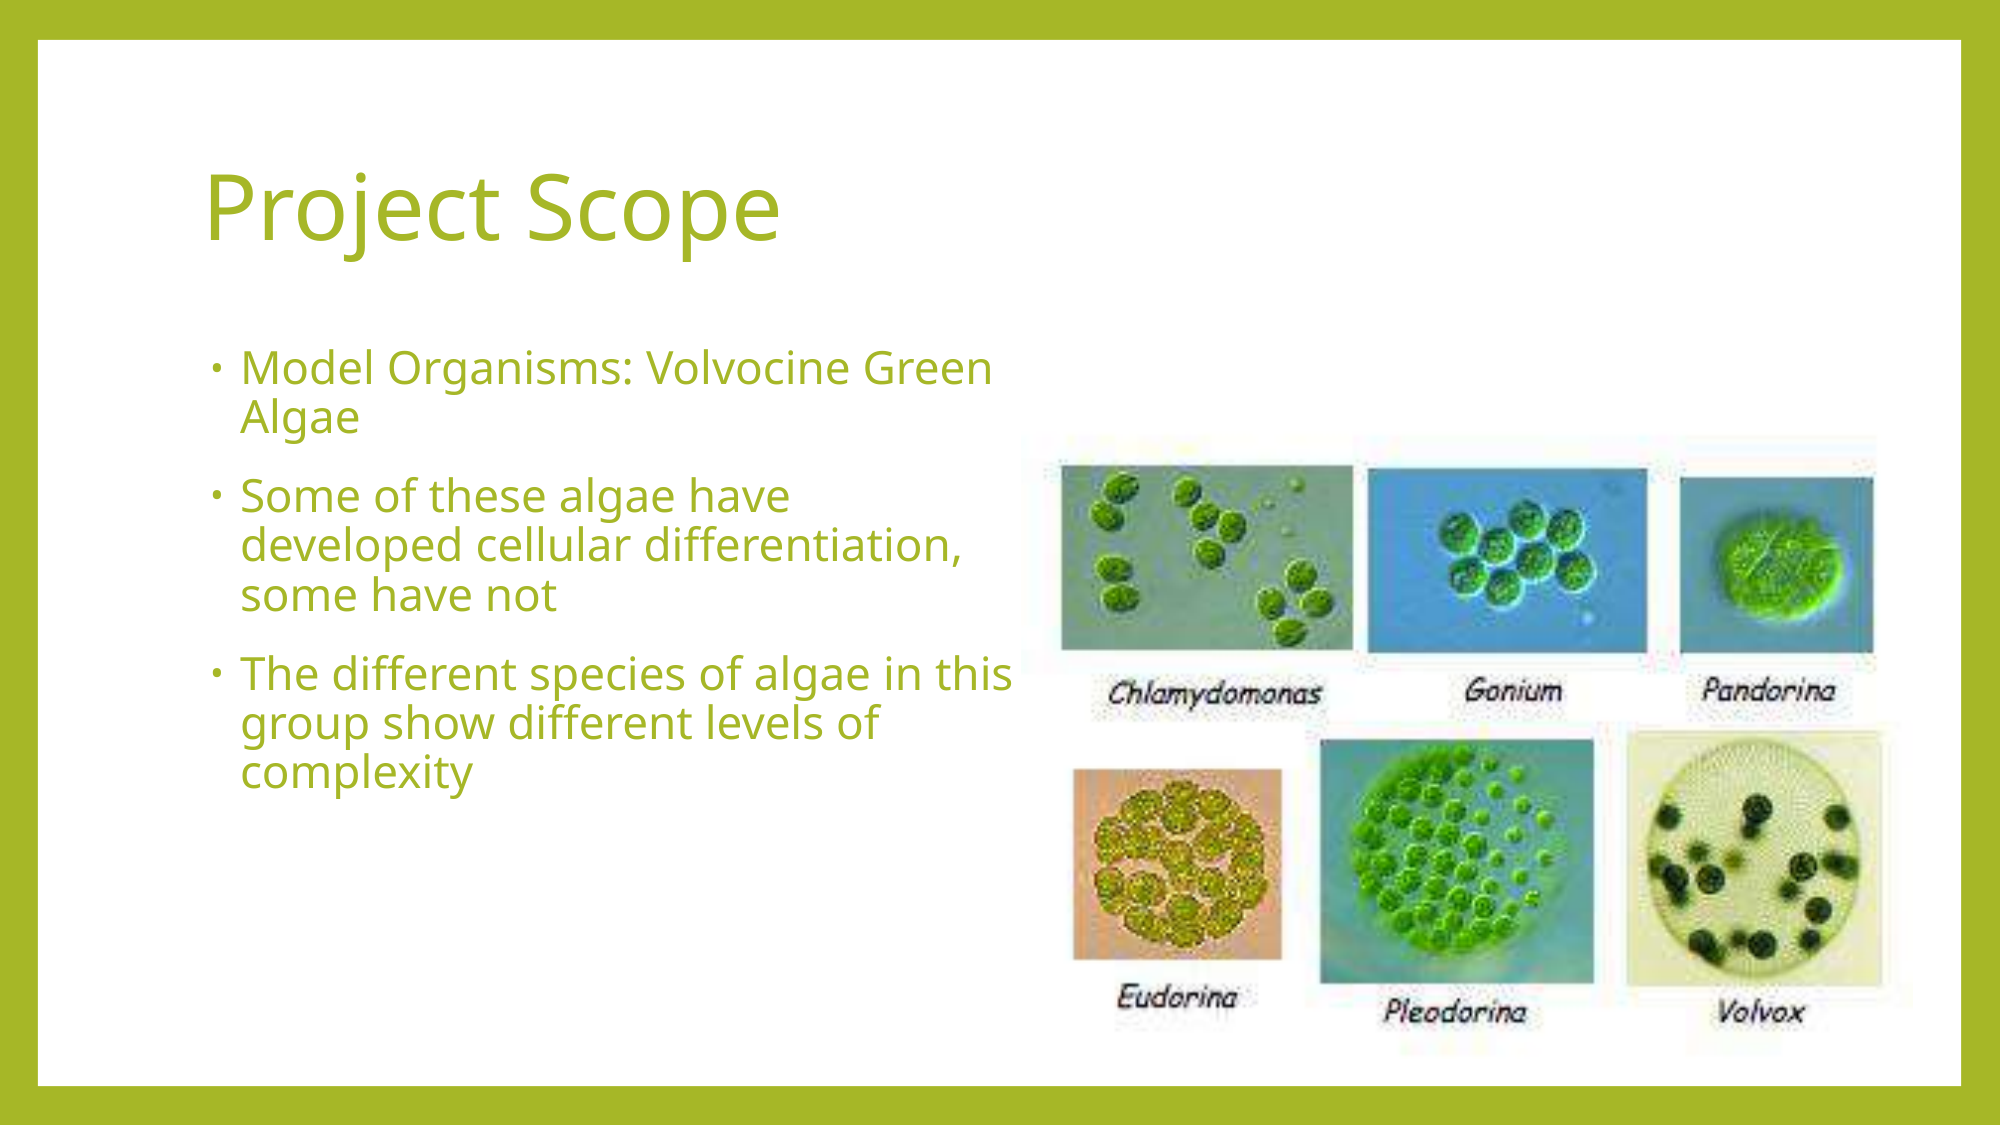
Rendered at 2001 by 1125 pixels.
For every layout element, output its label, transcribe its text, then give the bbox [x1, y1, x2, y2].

list Model Organisms: Volvocine Green Algae Some of these algae have developed cellular differentiation, some have not The different species of algae in this group show different levels of complexity [187, 337, 1035, 1000]
title Project Scope [187, 99, 1808, 323]
picture [1020, 389, 1913, 1059]
